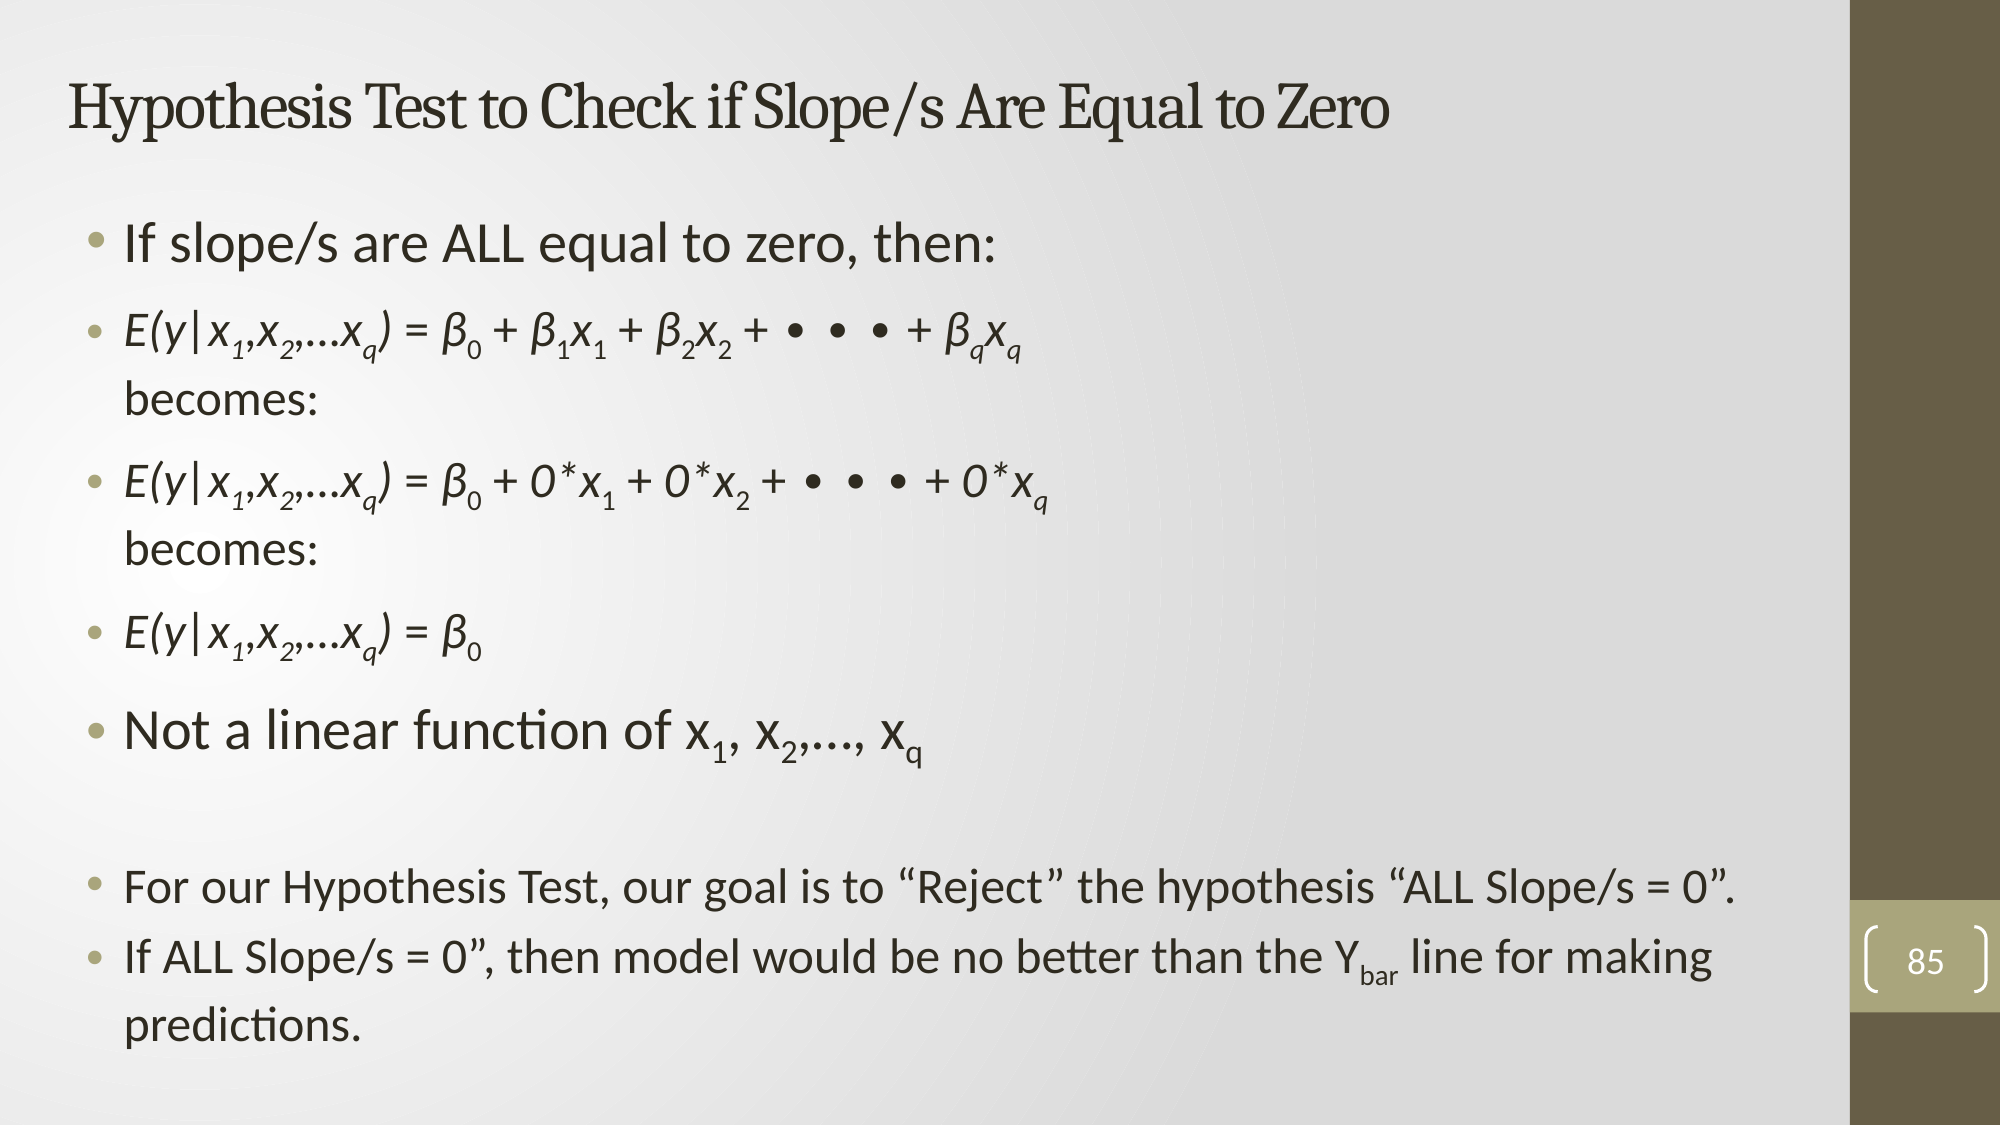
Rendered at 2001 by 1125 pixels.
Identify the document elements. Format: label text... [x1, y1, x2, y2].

title Hypothesis Test to Check if Slope/s Are Equal to Zero [52, 45, 1833, 158]
slide_number 85 [1864, 925, 1988, 994]
list If slope/s are ALL equal to zero, then: E(y|x1,x2,…xq) = β0 + β1x1 + β2x2 + ∙ ∙ ∙ + βqxq becomes: E(y|x1,x2,…xq) = β0 + 0*x1 + 0*x2 + ∙ ∙ ∙ + 0*xq becomes: E(y|x1,x2,…xq) = β0 Not a linear function of x1, x2,…, xq For our Hypothesis Test, our goal is to “Reject” the hypothesis “ALL Slope/s = 0”. If ALL Slope/s = 0”, then model would be no better than the Ybar line for making predictions. [52, 196, 1833, 1079]
